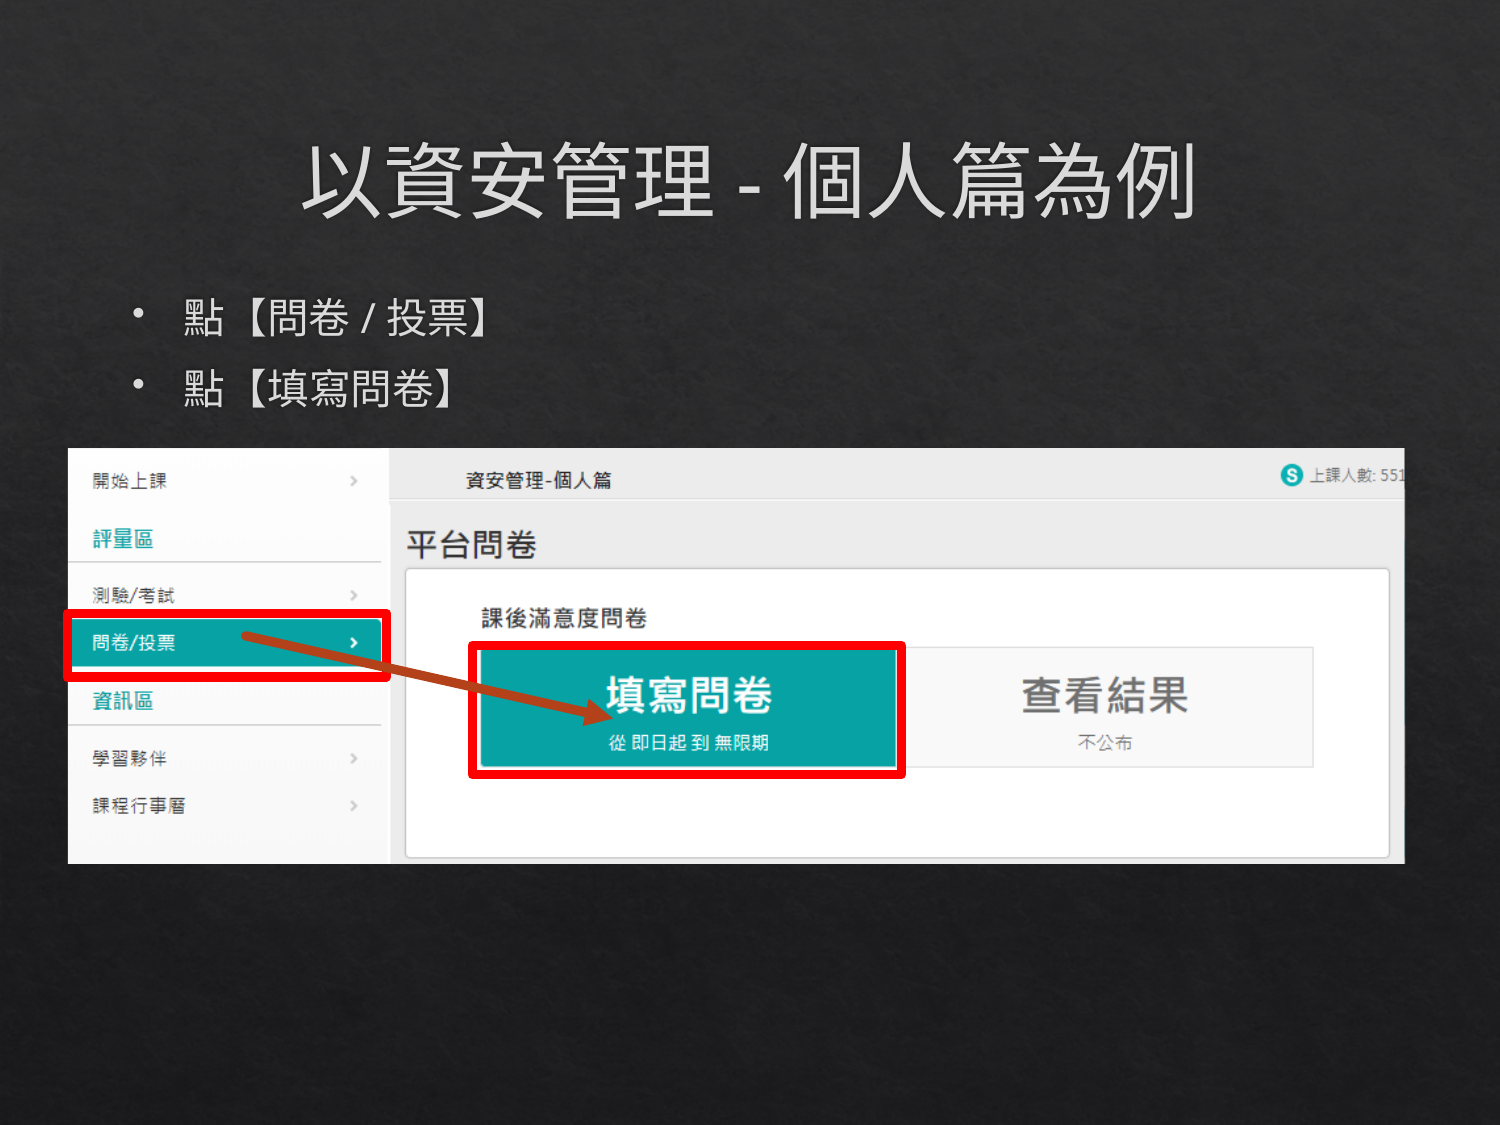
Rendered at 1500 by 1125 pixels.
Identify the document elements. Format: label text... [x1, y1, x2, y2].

picture [67, 448, 1406, 864]
title 以資安管理-個人篇為例 [112, 99, 1387, 260]
list 點【問卷/投票】 點【填寫問卷】 [112, 284, 1428, 950]
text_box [245, 635, 614, 719]
